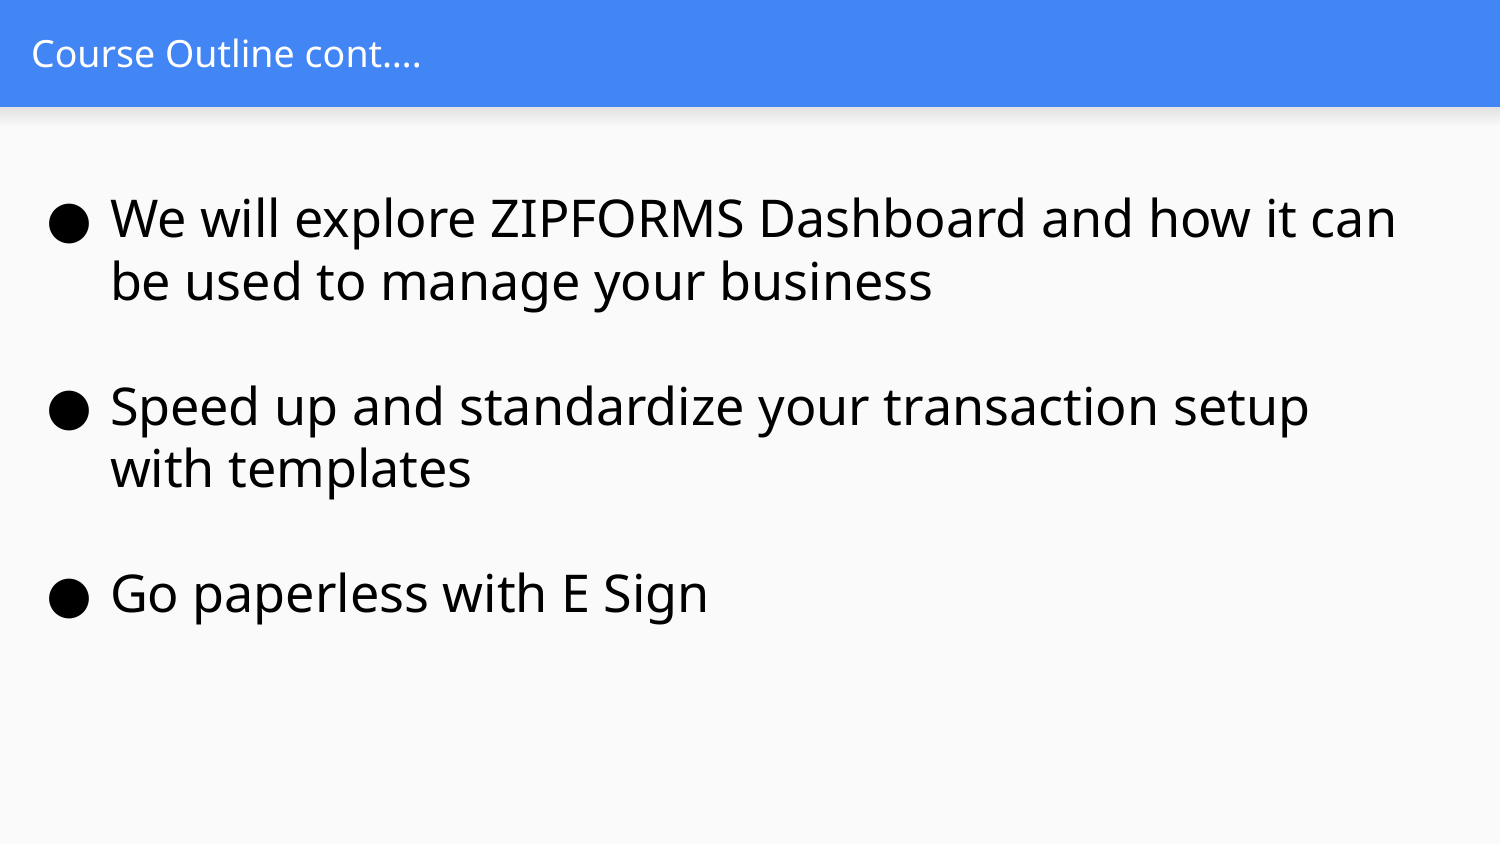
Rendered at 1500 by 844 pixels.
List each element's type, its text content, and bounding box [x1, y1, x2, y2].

text_box We will explore ZIPFORMS Dashboard and how it can be used to manage your business Speed up and standardize your transaction setup with templates Go paperless with E Sign [20, 170, 1442, 789]
title Course Outline cont…. [16, 2, 1464, 102]
